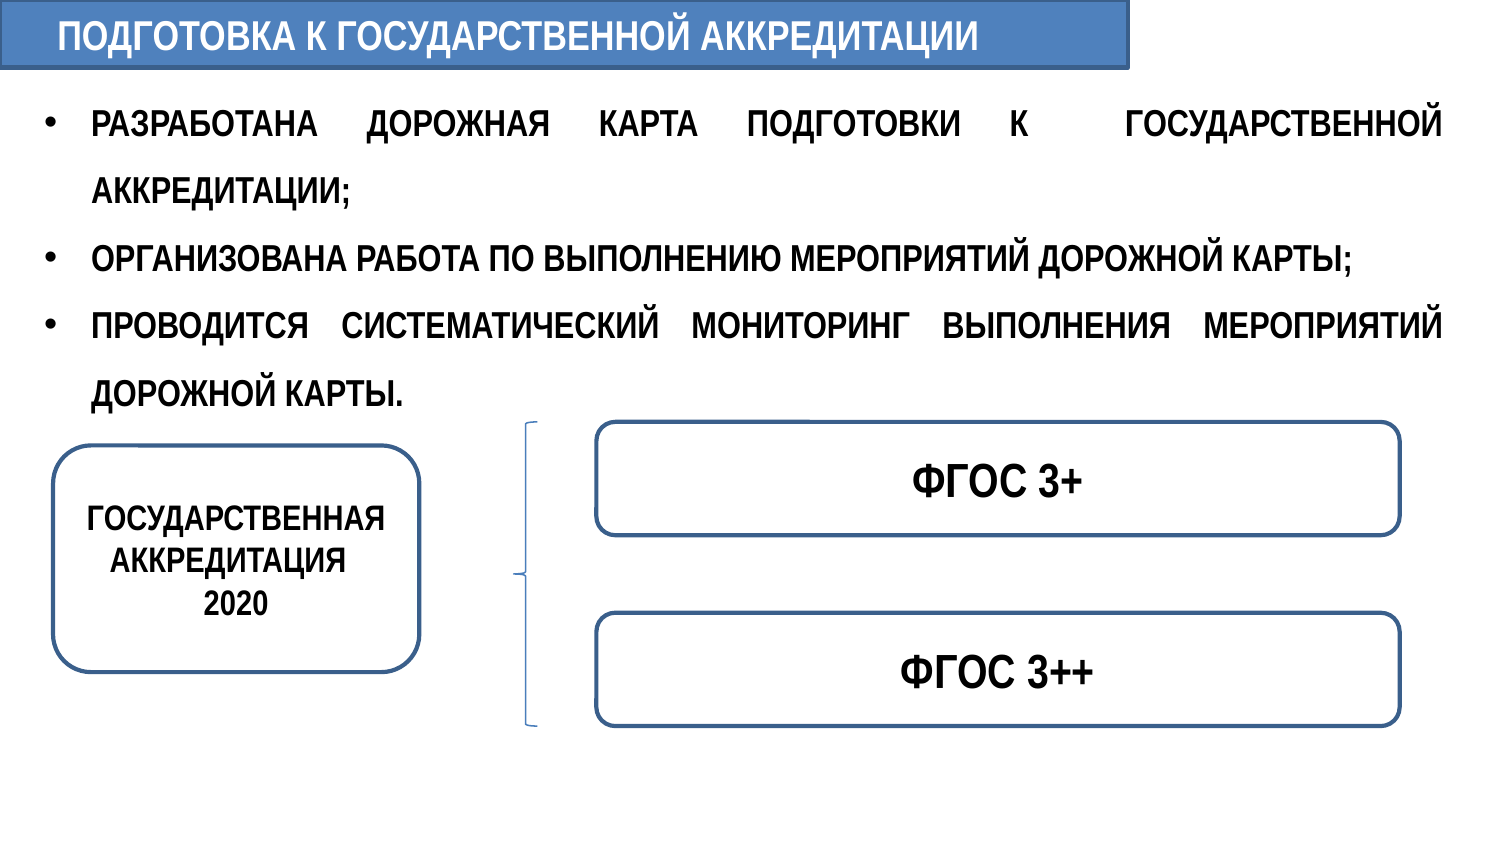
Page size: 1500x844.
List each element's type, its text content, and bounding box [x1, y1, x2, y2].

text_box РАЗРАБОТАНА ДОРОЖНАЯ КАРТА ПОДГОТОВКИ К ГОСУДАРСТВЕННОЙ АККРЕДИТАЦИИ; ОРГАНИЗОВАНА РАБОТА ПО ВЫПОЛНЕНИЮ МЕРОПРИЯТИЙ ДОРОЖНОЙ КАРТЫ; ПРОВОДИТСЯ СИСТЕМАТИЧЕСКИЙ МОНИТОРИНГ ВЫПОЛНЕНИЯ МЕРОПРИЯТИЙ ДОРОЖНОЙ КАРТЫ. [29, 68, 1459, 636]
text_box [512, 421, 538, 727]
text_box ПОДГОТОВКА К ГОСУДАРСТВЕННОЙ АККРЕДИТАЦИИ [0, 0, 1130, 70]
text_box ГОСУДАРСТВЕННАЯ АККРЕДИТАЦИЯ 2020 [50, 443, 422, 675]
text_box ФГОС 3+ [594, 419, 1402, 538]
text_box ФГОС 3++ [594, 610, 1402, 729]
